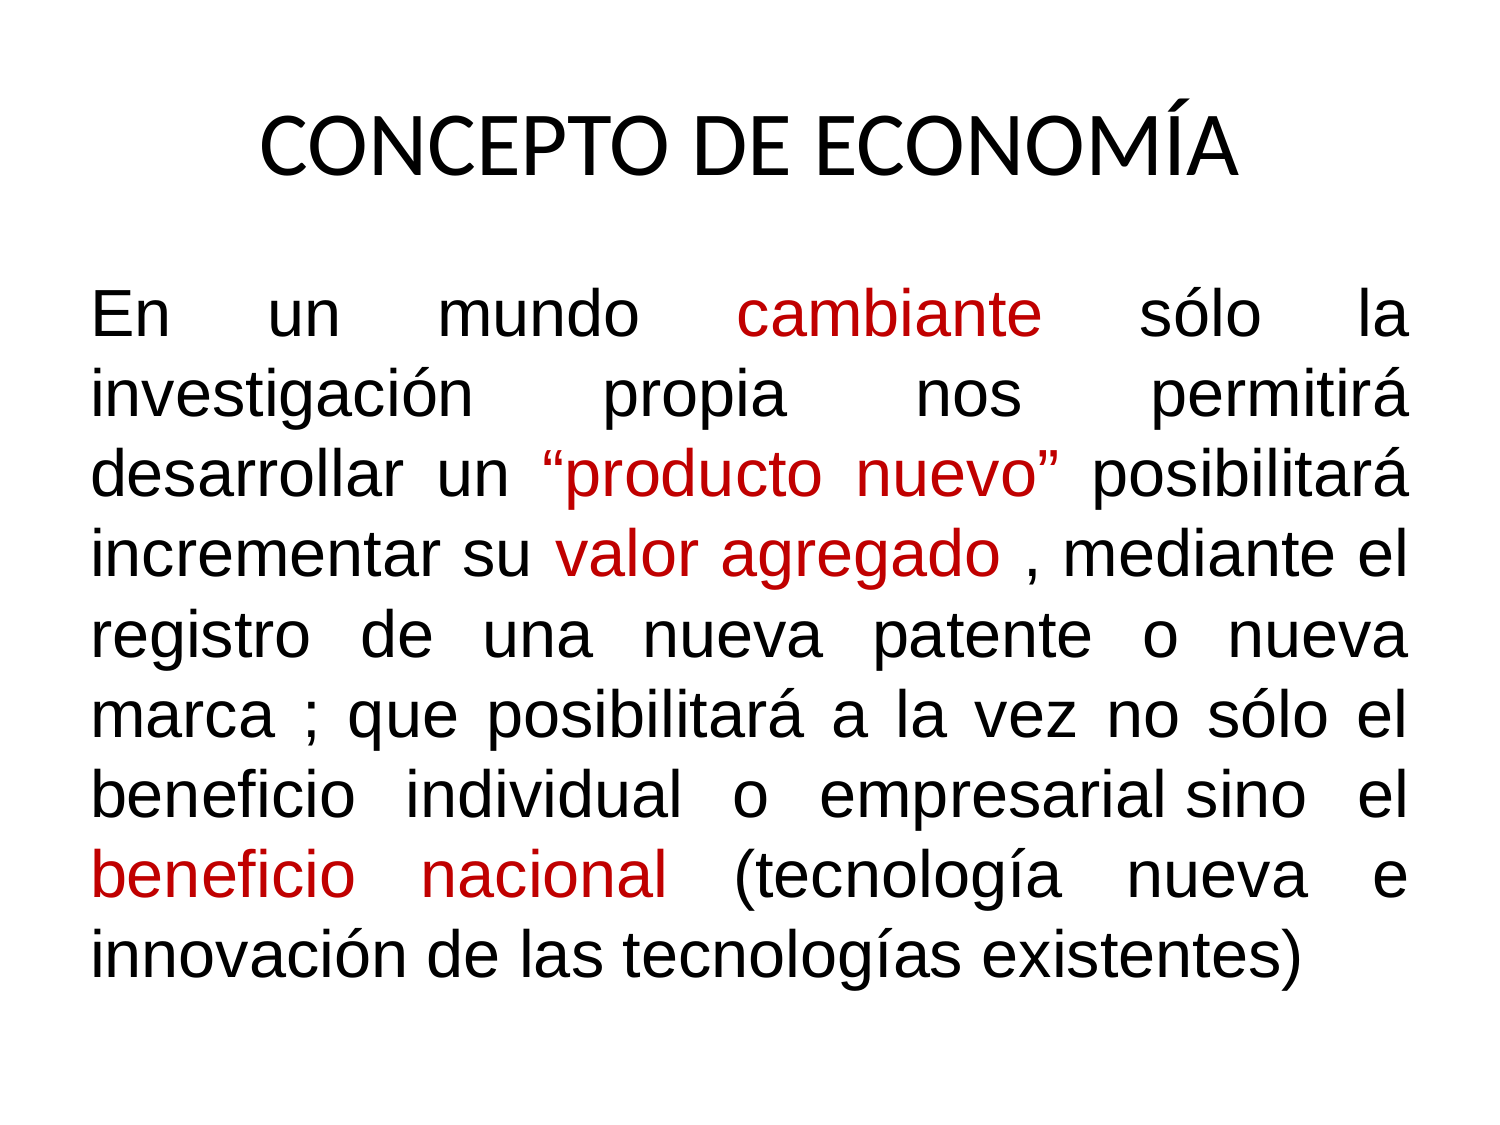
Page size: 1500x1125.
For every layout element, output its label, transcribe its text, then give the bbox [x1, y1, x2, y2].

list En un mundo cambiante sólo la investigación propia nos permitirá desarrollar un “producto nuevo” posibilitará incrementar su valor agregado , mediante el registro de una nueva patente o nueva marca ; que posibilitará a la vez no sólo el beneficio individual o empresarial sino el beneficio nacional (tecnología nueva e innovación de las tecnologías existentes) [75, 262, 1425, 1005]
title CONCEPTO DE ECONOMÍA [75, 45, 1425, 233]
